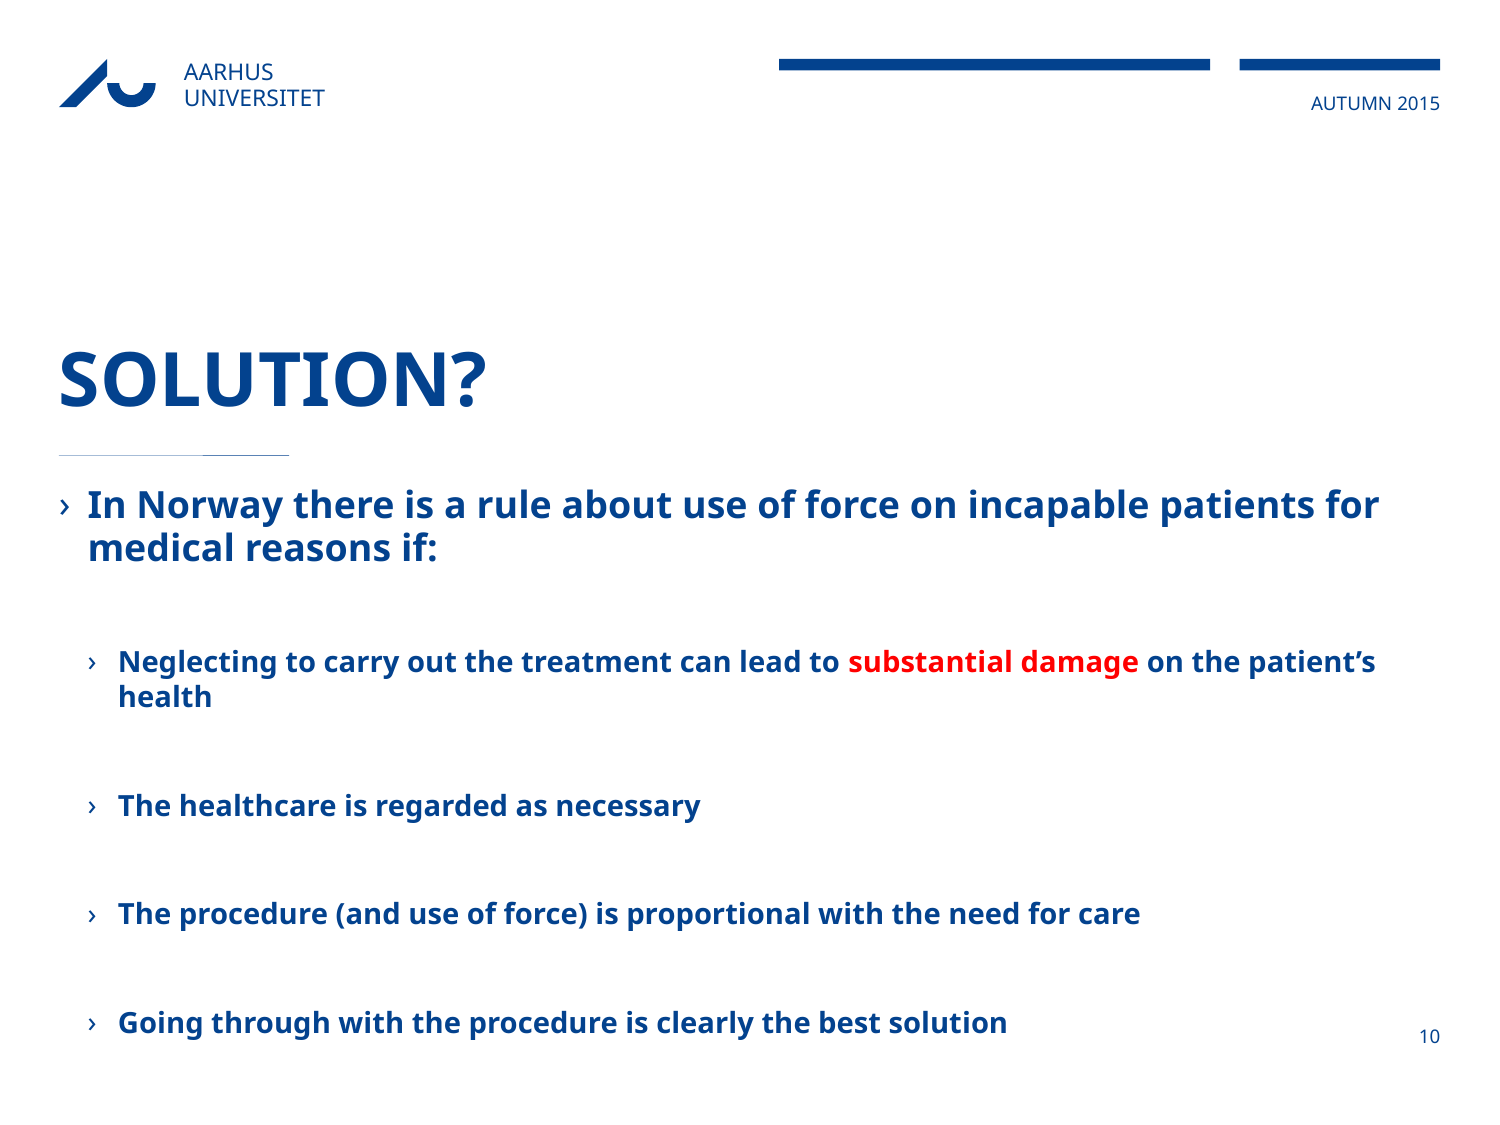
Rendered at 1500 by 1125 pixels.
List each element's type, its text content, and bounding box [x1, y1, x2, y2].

list In Norway there is a rule about use of force on incapable patients for medical reasons if: Neglecting to carry out the treatment can lead to substantial damage on the patient’s health The healthcare is regarded as necessary The procedure (and use of force) is proportional with the need for care Going through with the procedure is clearly the best solution [58, 481, 1441, 1014]
title Solution? [58, 265, 1441, 422]
slide_number 10 [1090, 1024, 1441, 1048]
